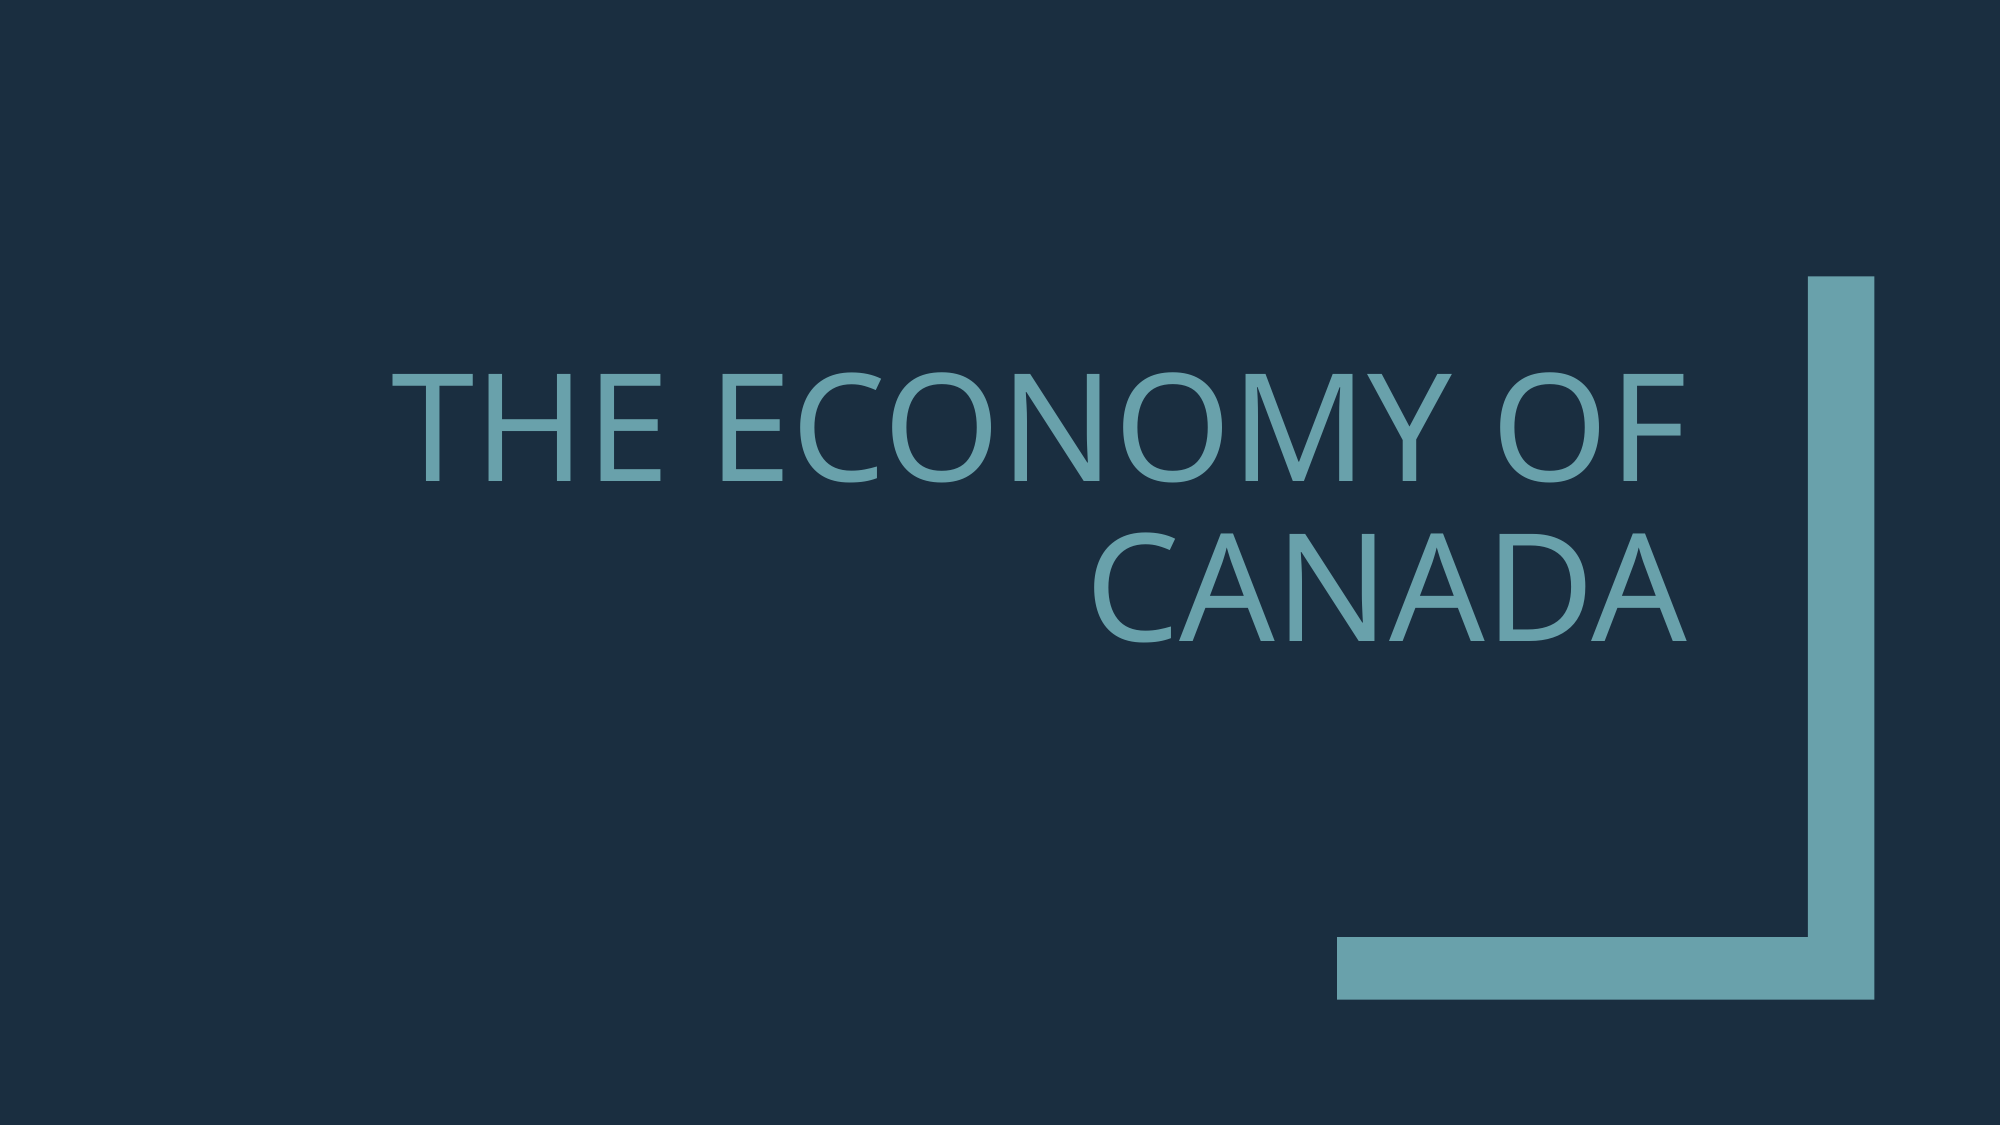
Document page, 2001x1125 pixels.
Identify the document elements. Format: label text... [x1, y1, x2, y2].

title The Economy of Canada [125, 213, 1703, 682]
